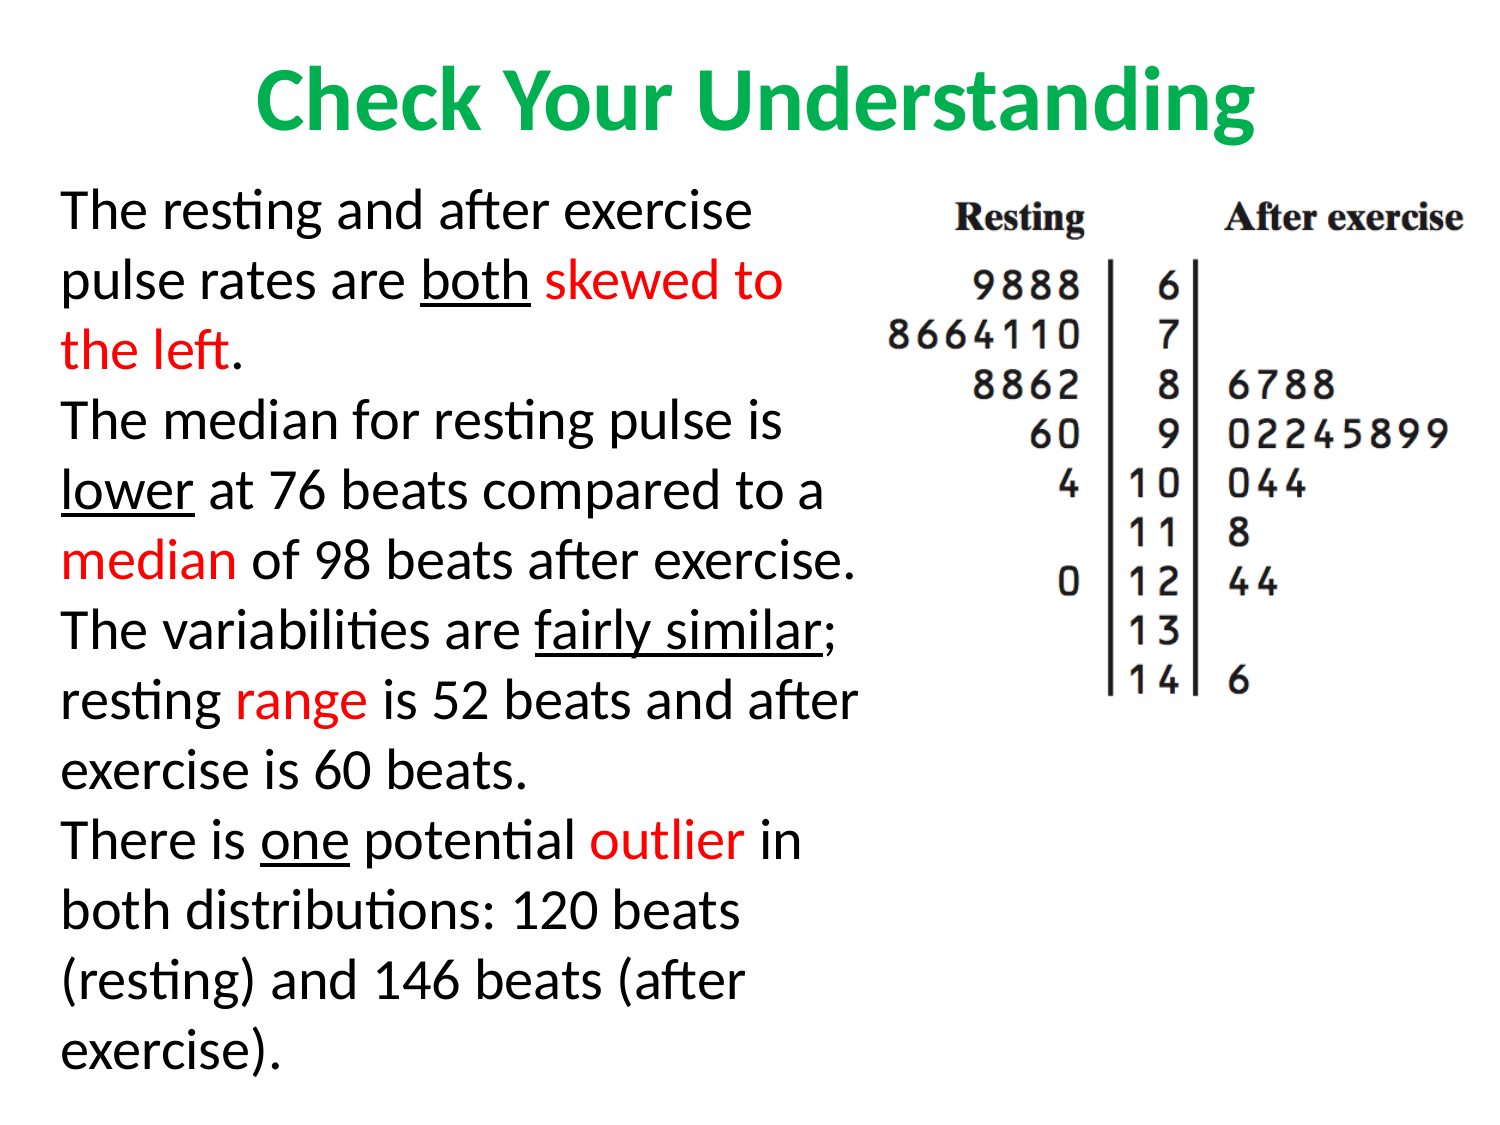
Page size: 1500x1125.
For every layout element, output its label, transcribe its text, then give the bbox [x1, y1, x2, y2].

picture [865, 187, 1478, 701]
list The resting and after exercise pulse rates are both skewed to the left. The median for resting pulse is lower at 76 beats compared to a median of 98 beats after exercise. The variabilities are fairly similar; resting range is 52 beats and after exercise is 60 beats. There is one potential outlier in both distributions: 120 beats (resting) and 146 beats (after exercise). [45, 163, 877, 907]
title Check Your Understanding [82, 0, 1432, 188]
